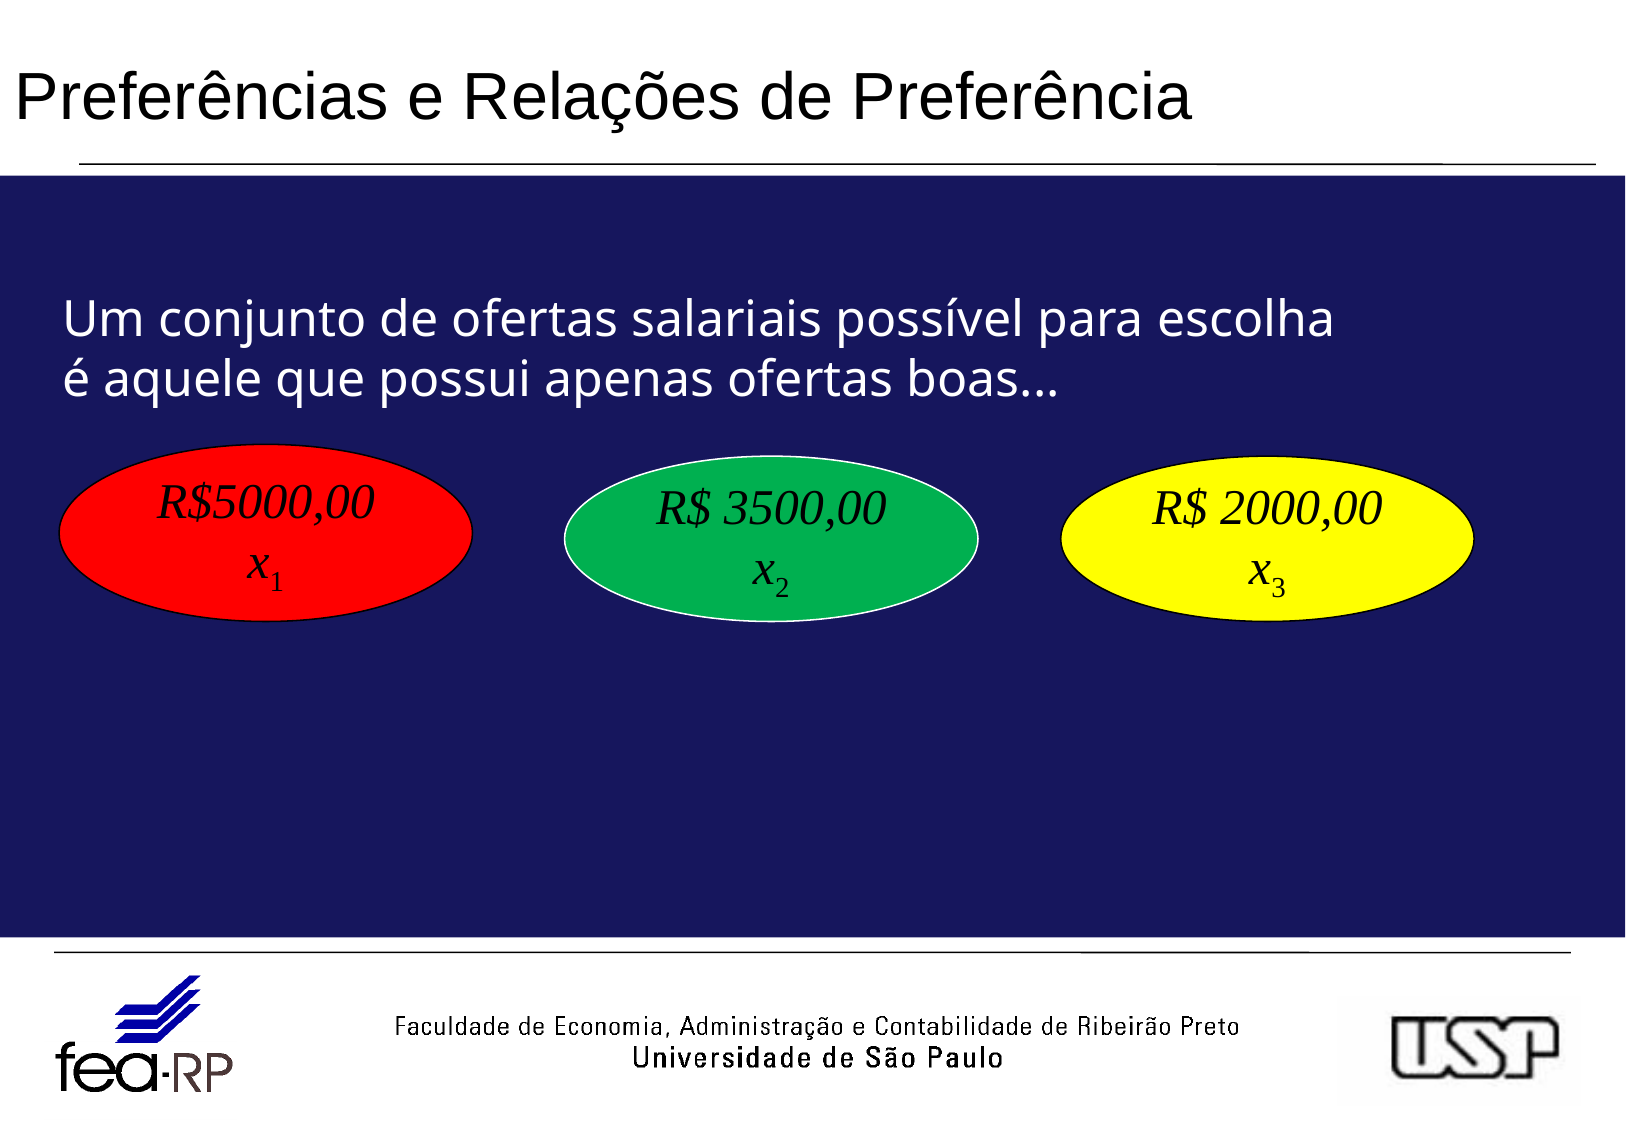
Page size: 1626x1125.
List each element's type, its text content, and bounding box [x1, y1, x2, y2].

picture [44, 964, 237, 1120]
text_box R$ 2000,00 x3 [1060, 456, 1475, 622]
title Preferências e Relações de Preferência [0, 23, 1626, 162]
text_box R$5000,00 x1 [59, 444, 473, 622]
picture [1337, 996, 1581, 1106]
text_box Um conjunto de ofertas salariais possível para escolha é aquele que possui apenas ofertas boas... [47, 278, 1364, 414]
picture [390, 987, 1248, 1101]
text_box R$ 3500,00 x2 [564, 456, 979, 622]
